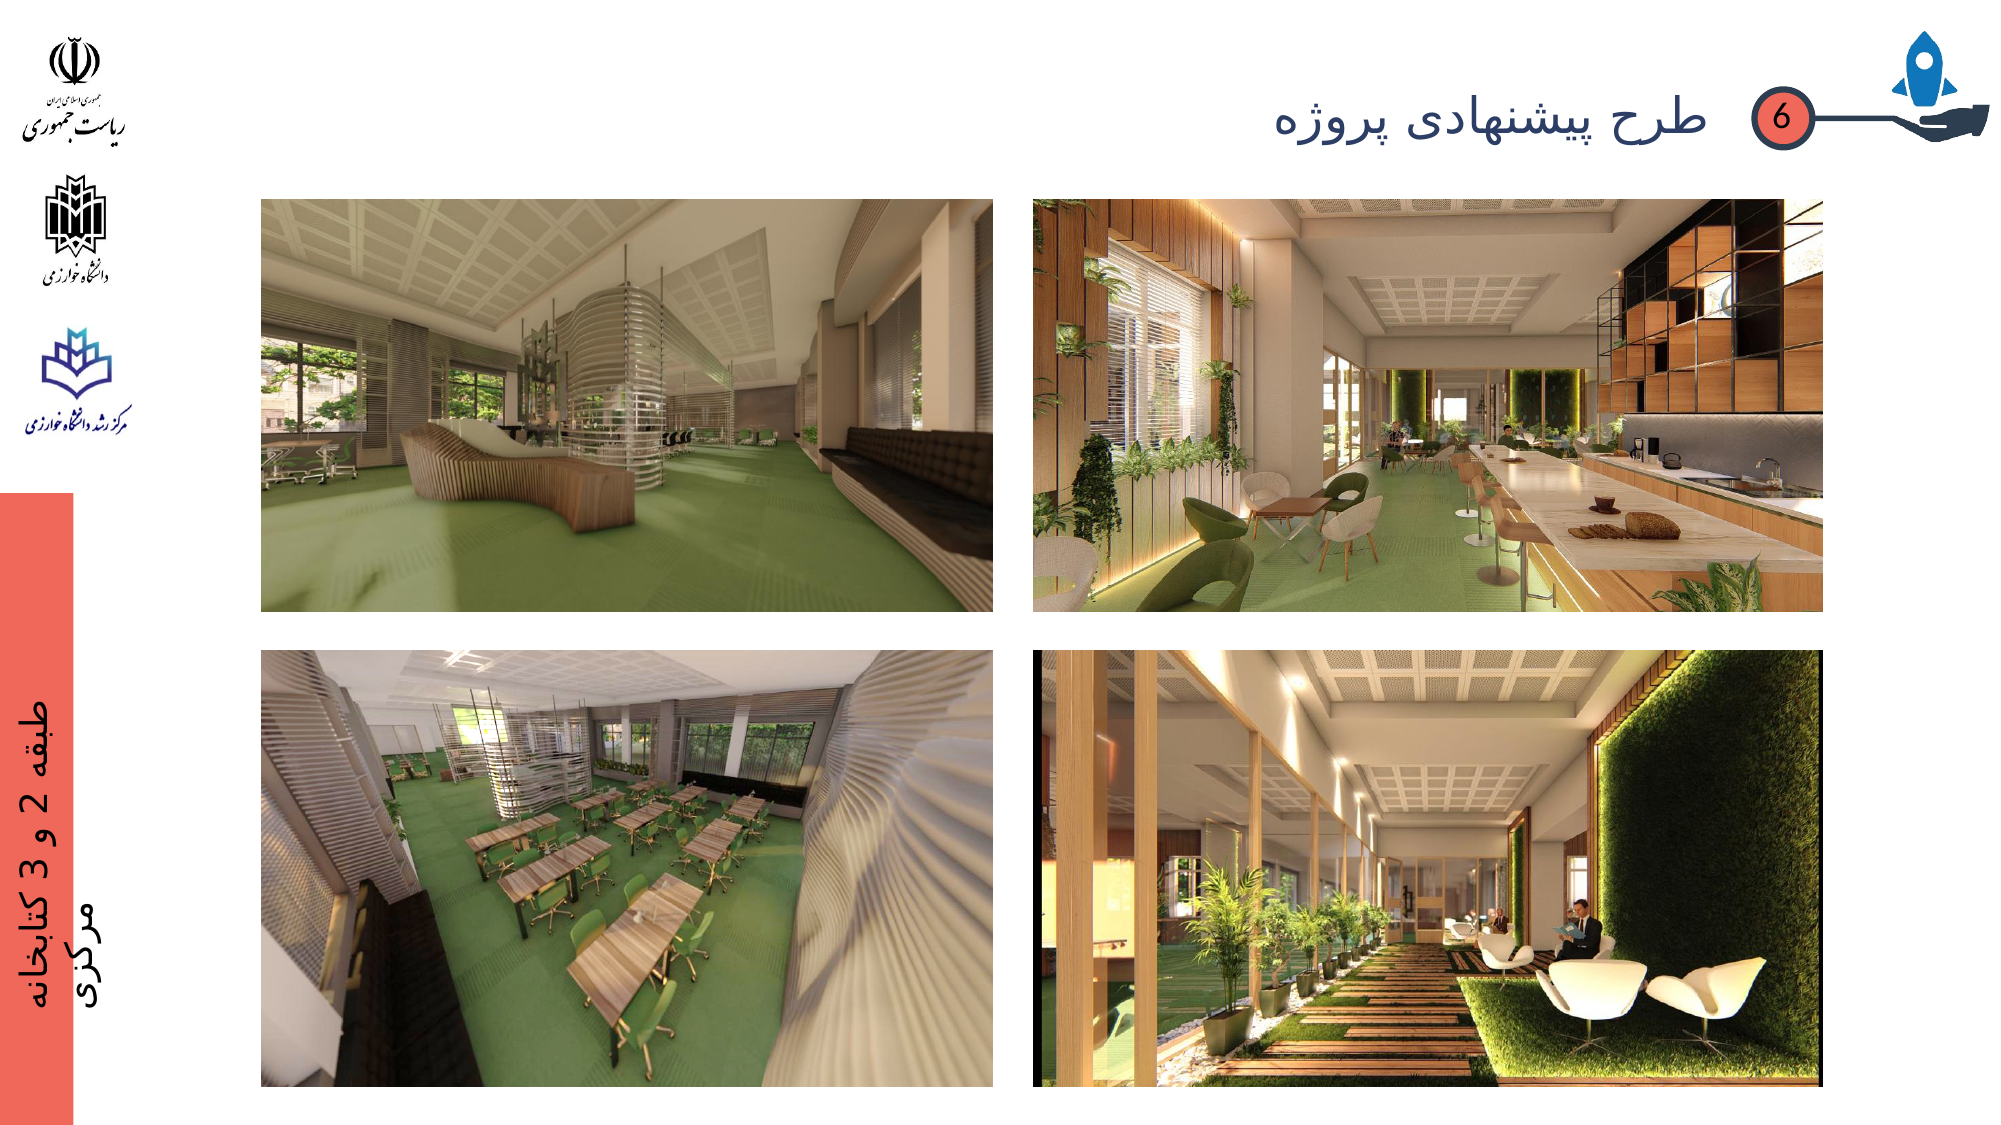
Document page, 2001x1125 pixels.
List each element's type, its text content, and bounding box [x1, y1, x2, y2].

picture [261, 199, 993, 612]
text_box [1754, 24, 2000, 169]
text_box [0, 492, 74, 1125]
picture [14, 31, 133, 148]
picture [32, 168, 118, 291]
picture [14, 325, 140, 449]
text_box طبقه 2 و 3 کتابخانه مرکزی [2, 627, 107, 1025]
picture [261, 650, 993, 1087]
picture [1033, 199, 1823, 612]
picture [1033, 650, 1823, 1087]
text_box طرح پیشنهادی پروژه [934, 76, 1741, 151]
